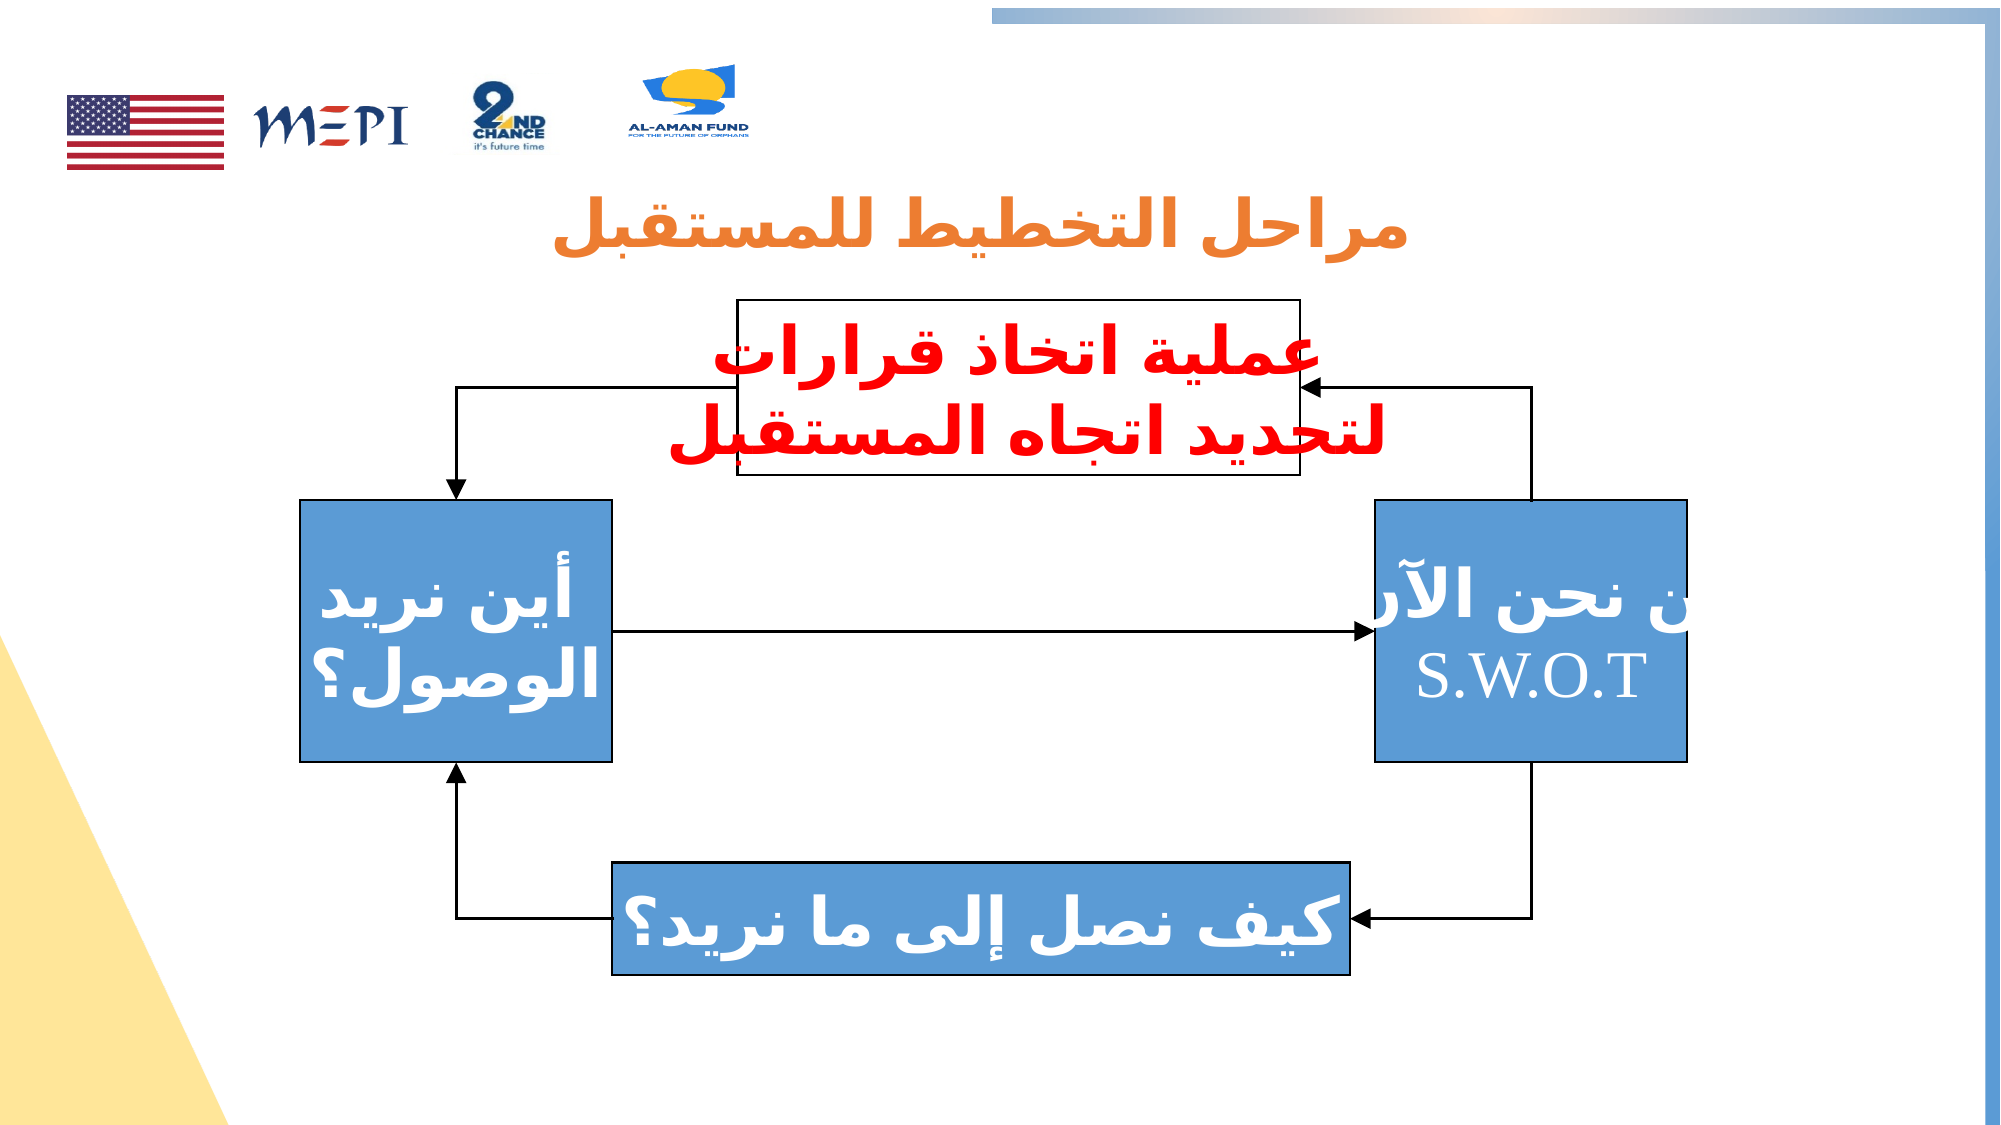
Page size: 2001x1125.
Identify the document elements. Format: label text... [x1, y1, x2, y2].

text_box مراحل التخطيط للمستقبل [535, 173, 1427, 269]
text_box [67, 39, 772, 215]
text_box أين نحن الآن؟ S.W.O.T [1374, 500, 1688, 763]
text_box [992, 8, 2000, 1125]
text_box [456, 762, 613, 919]
picture [0, 635, 230, 1125]
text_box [456, 387, 738, 500]
text_box أين نريد الوصول؟ [299, 500, 613, 763]
text_box عملية اتخاذ قرارات لتحديد اتجاه المستقبل [737, 299, 1300, 475]
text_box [1362, 749, 1519, 932]
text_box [1359, 328, 1472, 560]
text_box كيف نصل إلى ما نريد؟ [612, 862, 1350, 975]
